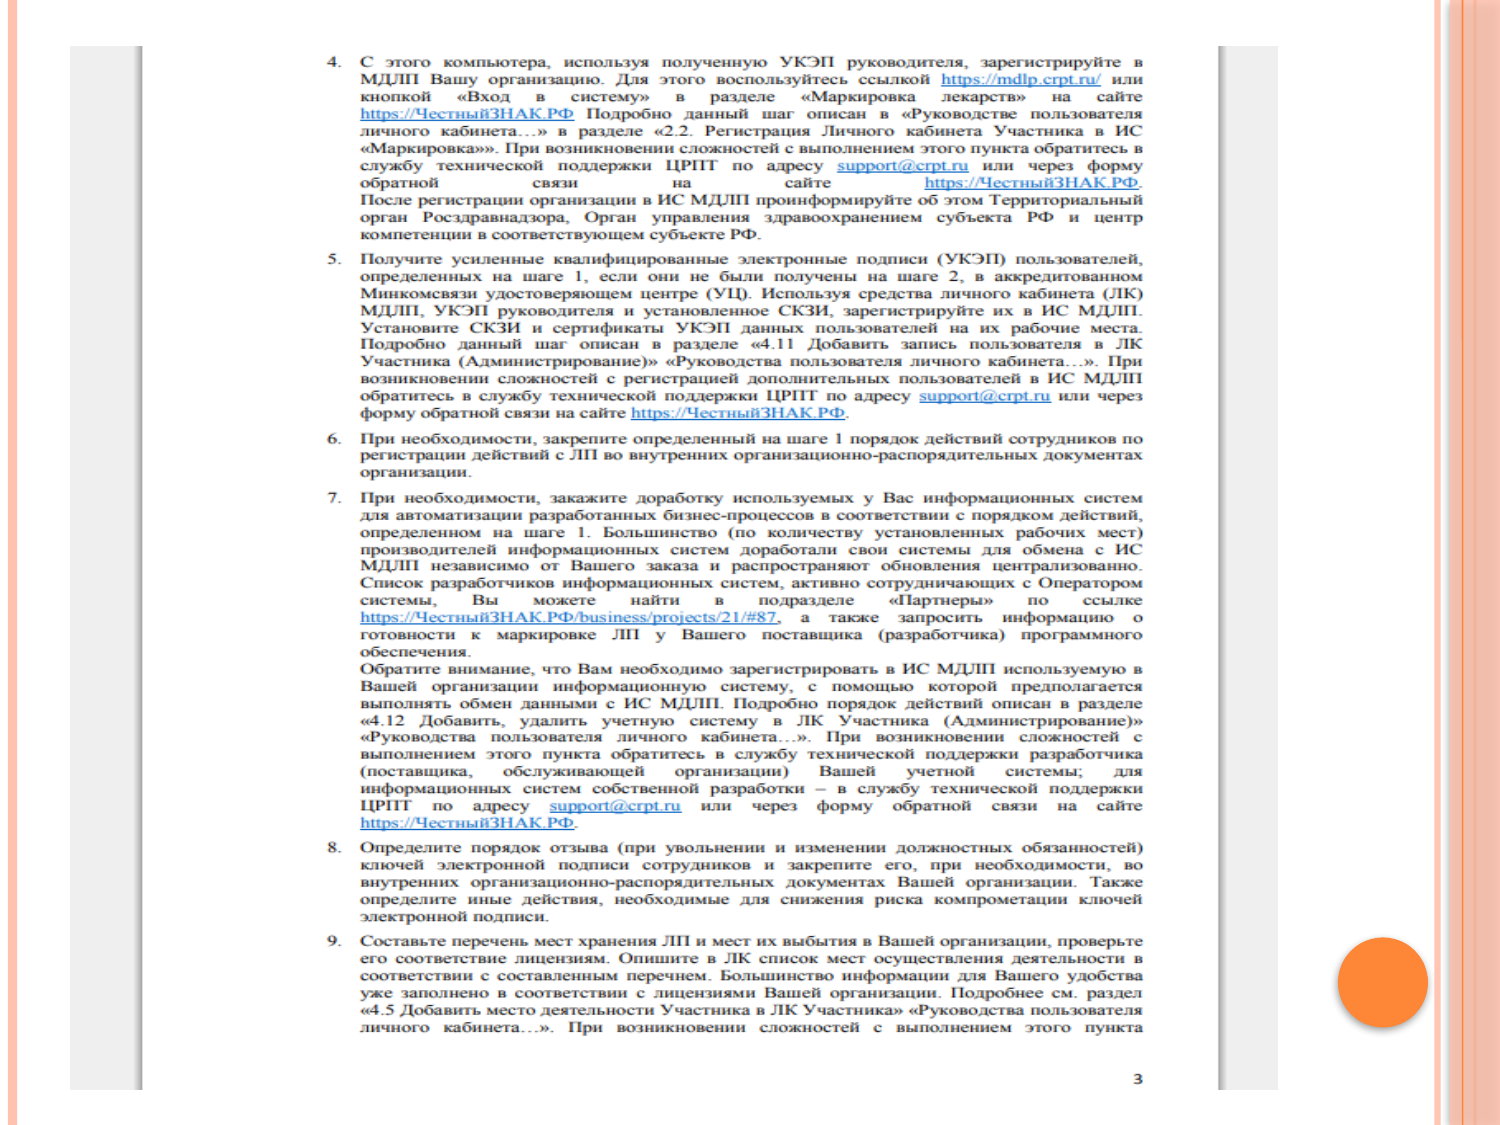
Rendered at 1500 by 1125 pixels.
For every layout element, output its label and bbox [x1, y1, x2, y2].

list [69, 46, 1278, 1091]
